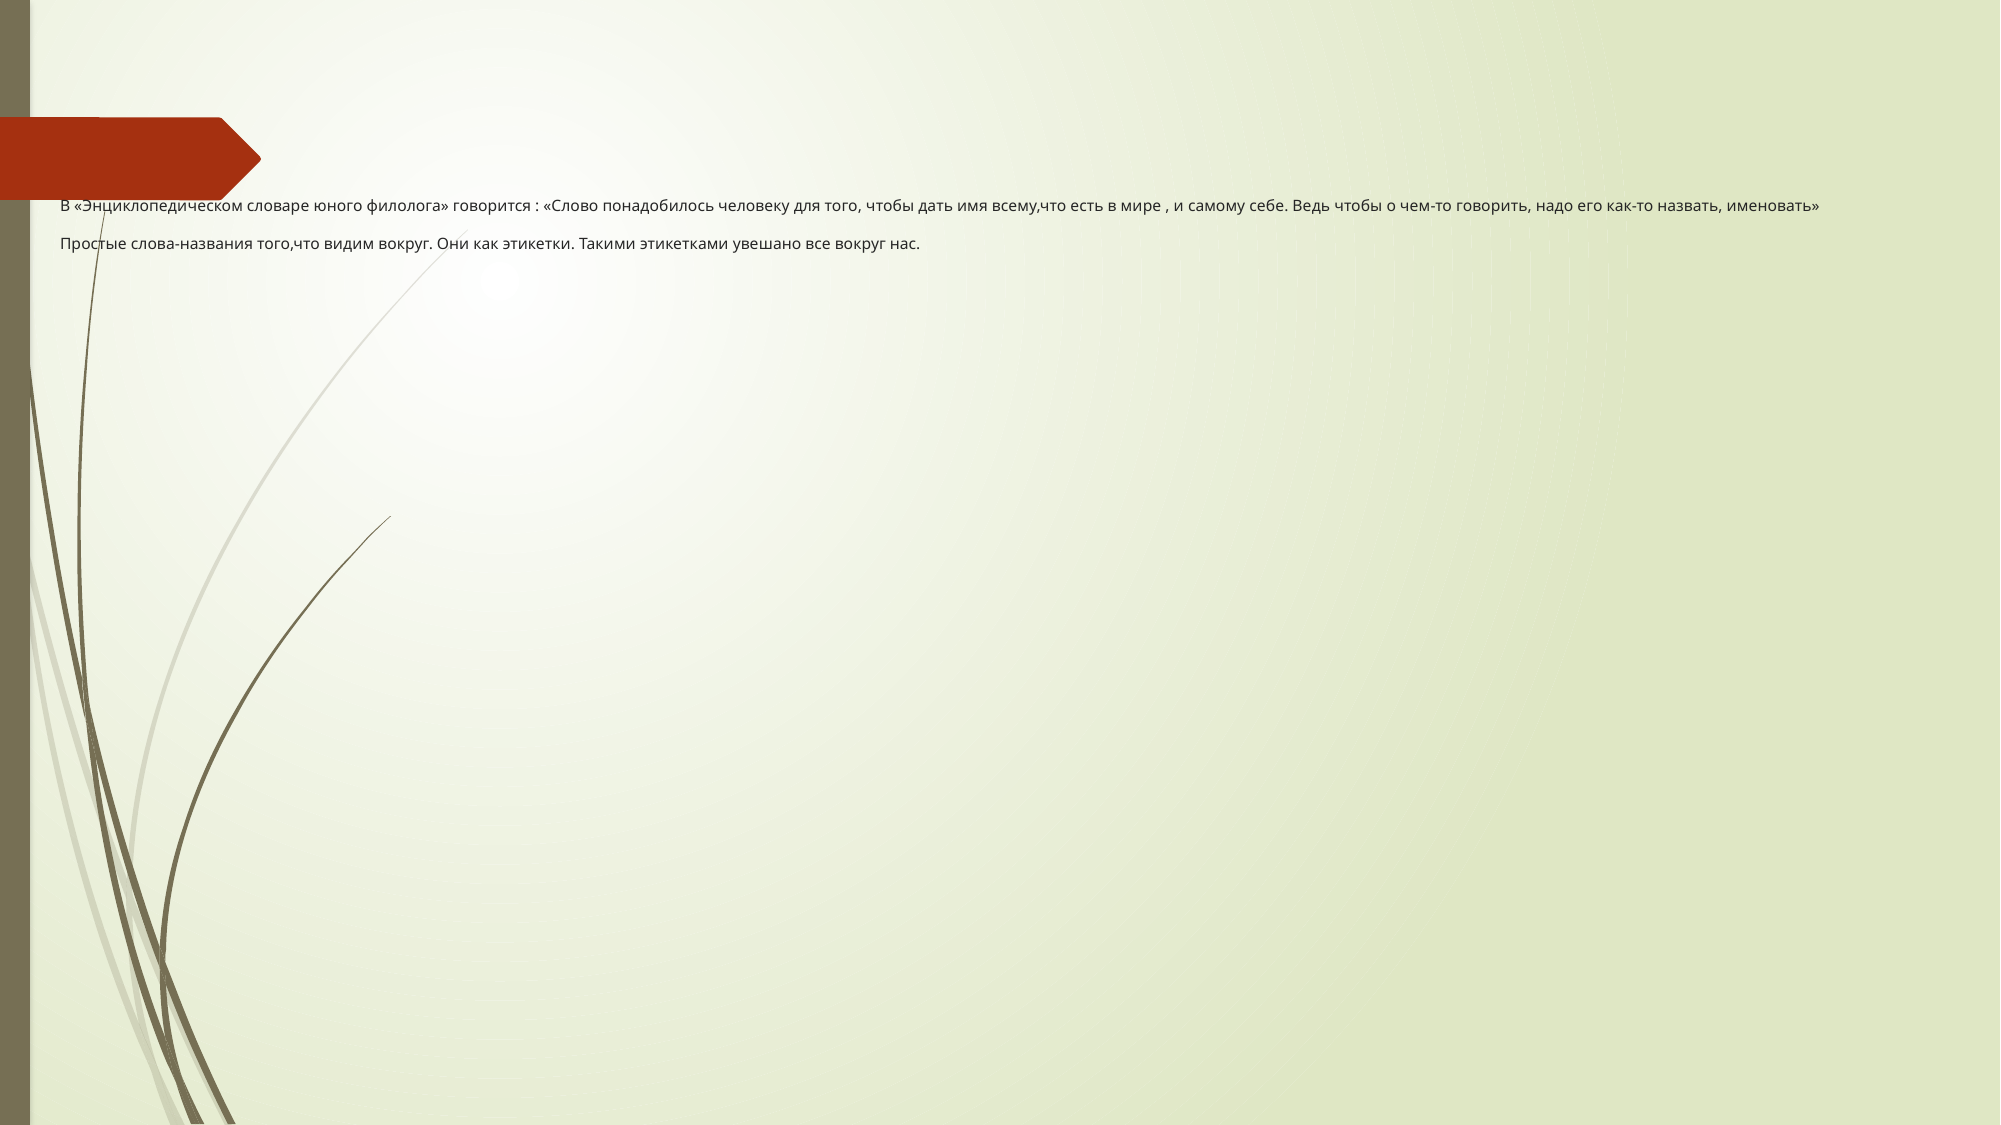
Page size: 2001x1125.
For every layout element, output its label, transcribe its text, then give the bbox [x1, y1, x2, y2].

title В «Энциклопедическом словаре юного филолога» говорится : «Слово понадобилось человеку для того, чтобы дать имя всему,что есть в мире , и самому себе. Ведь чтобы о чем-то говорить, надо его как-то назвать, именовать» Простые слова-названия того,что видим вокруг. Они как этикетки. Такими этикетками увешано все вокруг нас. [45, 188, 1863, 278]
